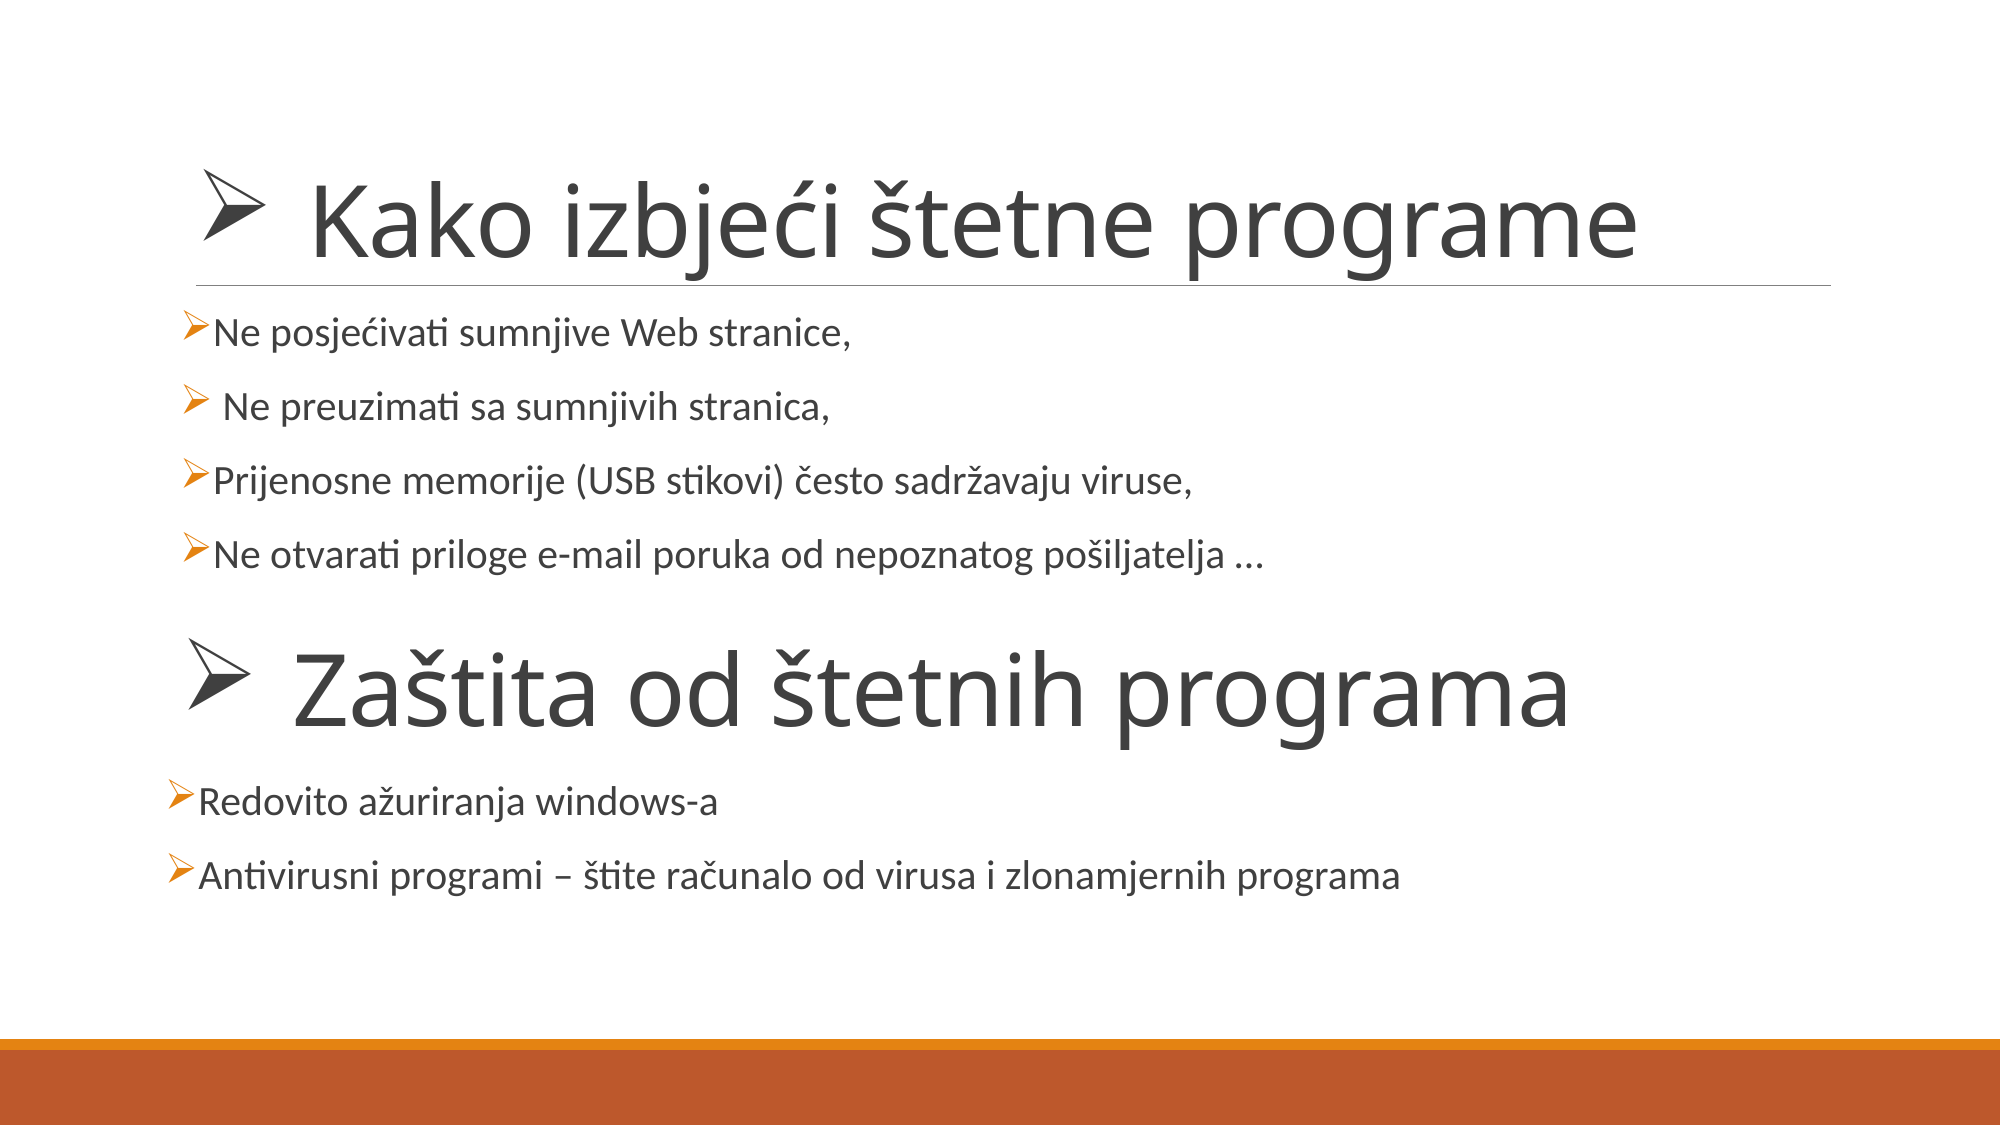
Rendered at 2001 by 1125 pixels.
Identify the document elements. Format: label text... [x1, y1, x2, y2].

text_box Zaštita od štetnih programa [165, 515, 1816, 754]
text_box Redovito ažuriranja windows-a Antivirusni programi – štite računalo od virusa i zlonamjernih programa [165, 771, 1816, 1125]
title Kako izbjeći štetne programe [180, 47, 1830, 285]
list Ne posjećivati sumnjive Web stranice, Ne preuzimati sa sumnjivih stranica, Prijenosne memorije (USB stikovi) često sadržavaju viruse, Ne otvarati priloge e-mail poruka od nepoznatog pošiljatelja … [180, 302, 1830, 963]
